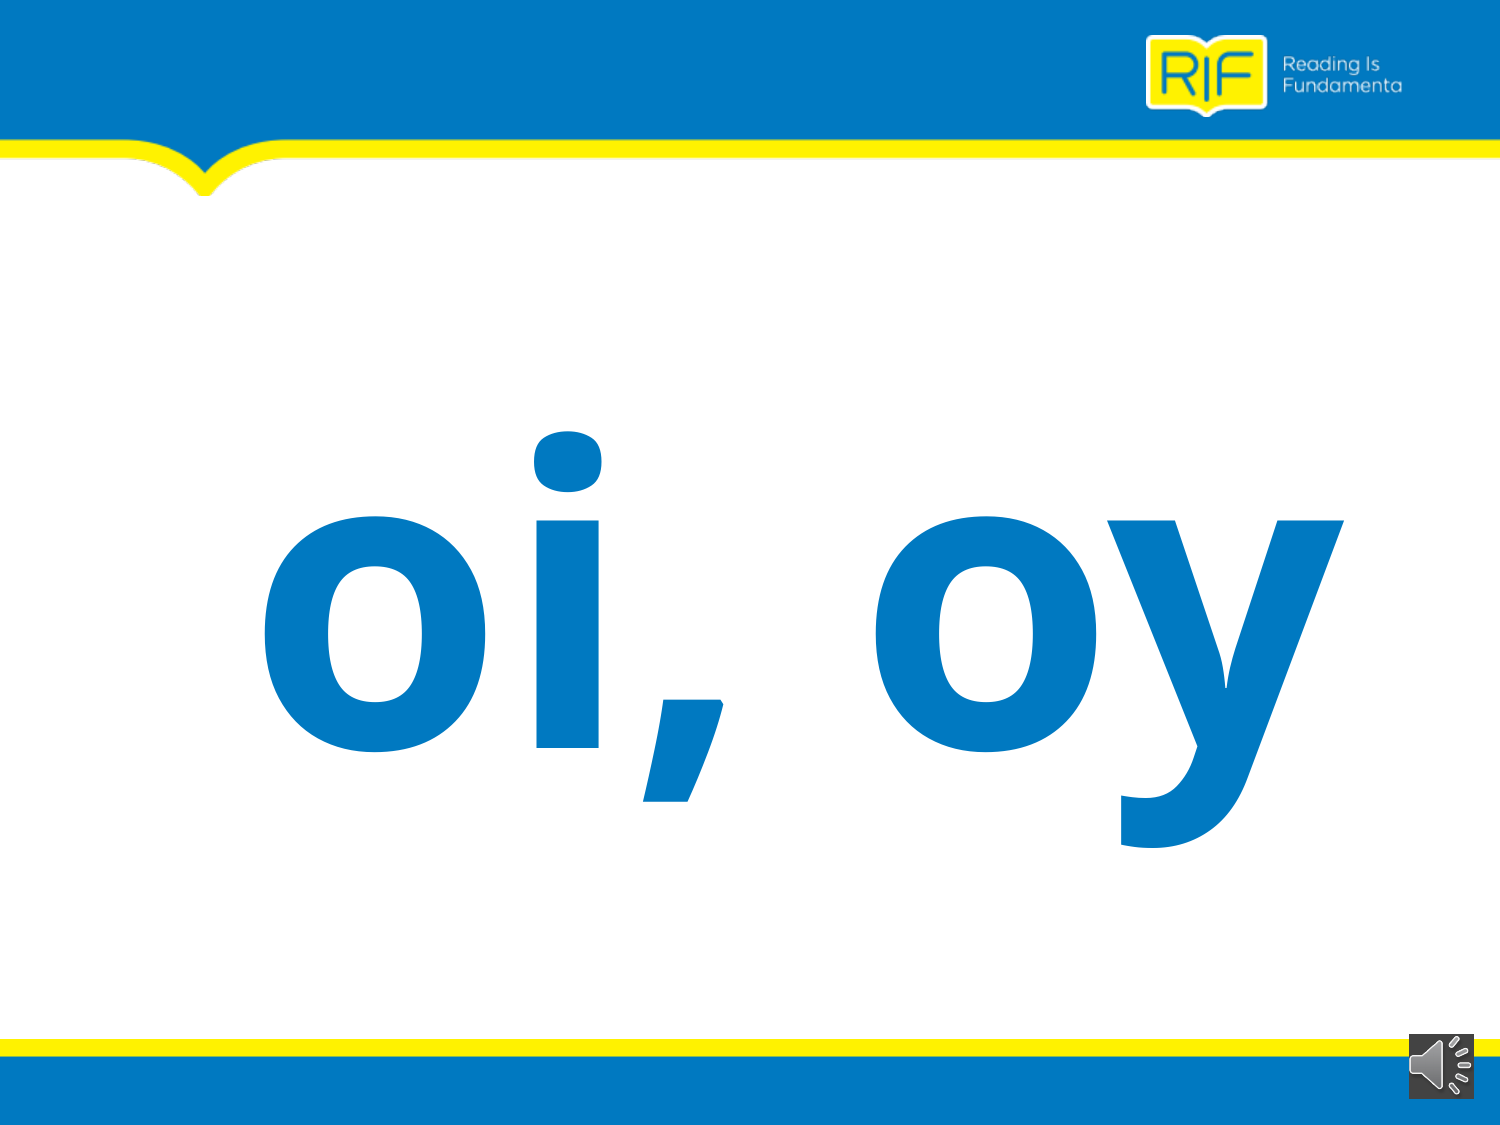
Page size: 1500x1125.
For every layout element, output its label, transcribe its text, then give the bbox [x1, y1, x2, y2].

text_box oi, oy [120, 184, 1471, 979]
picture [1408, 1033, 1476, 1101]
